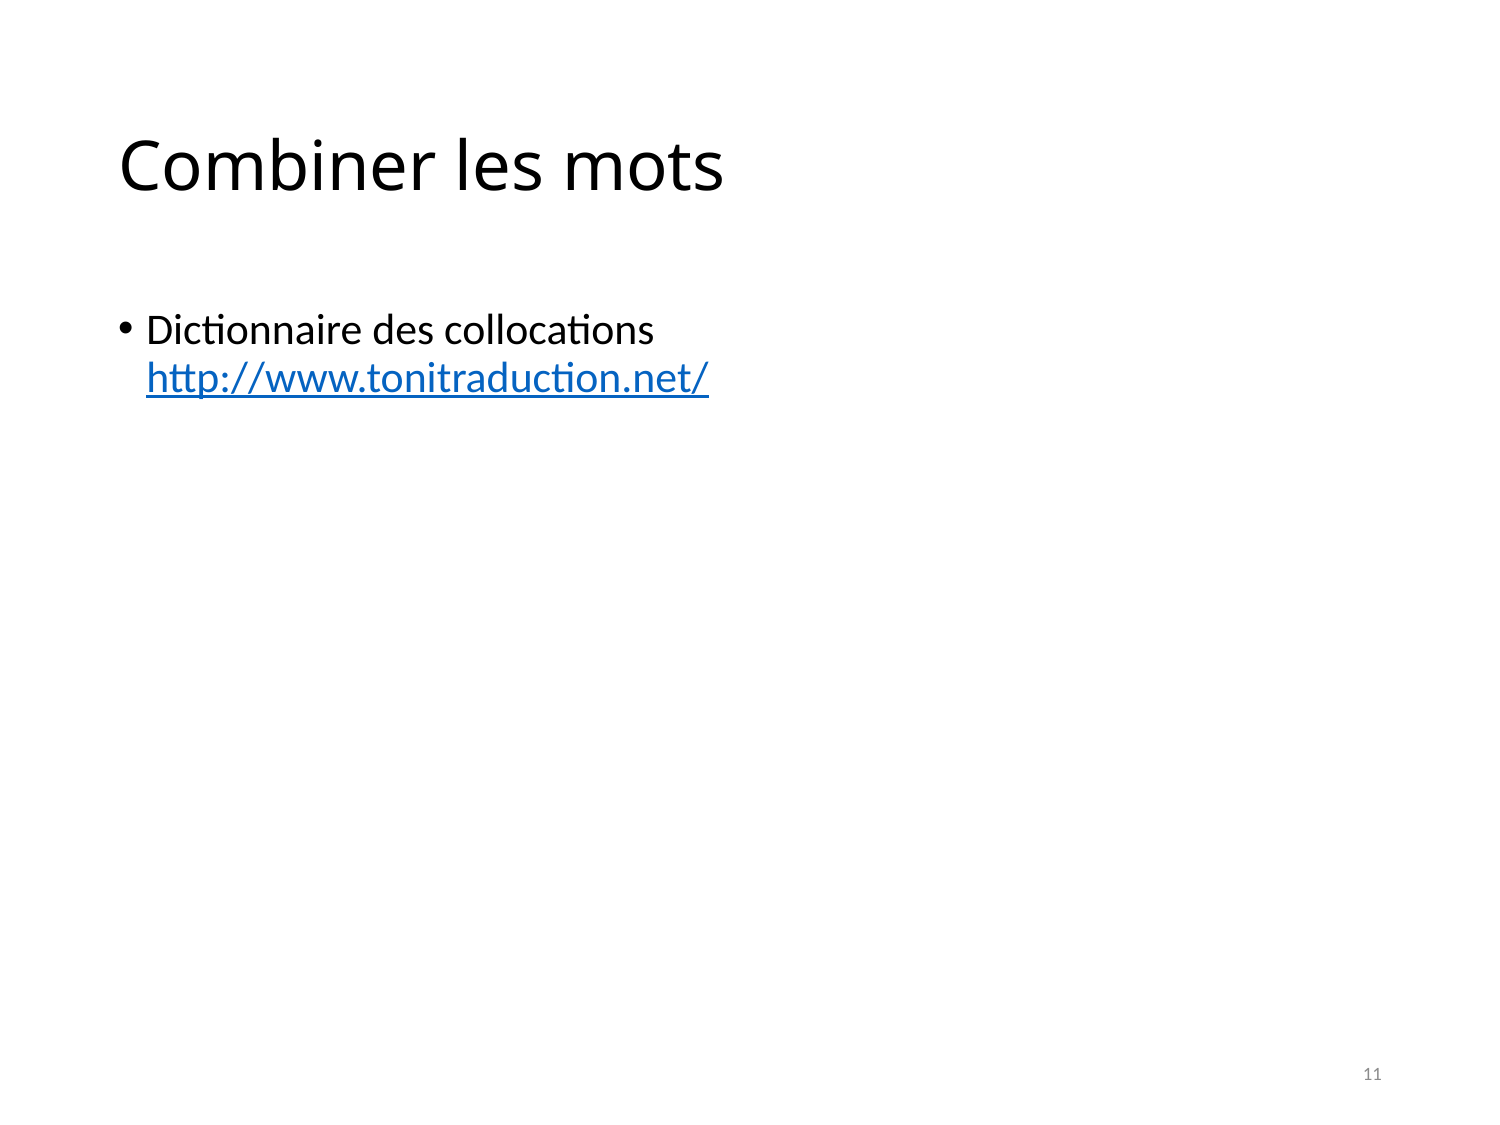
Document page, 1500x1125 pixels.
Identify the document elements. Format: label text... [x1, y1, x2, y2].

title Combiner les mots [103, 59, 1397, 278]
list Dictionnaire des collocations http://www.tonitraduction.net/ [103, 299, 1397, 1014]
slide_number 11 [1059, 1042, 1397, 1103]
